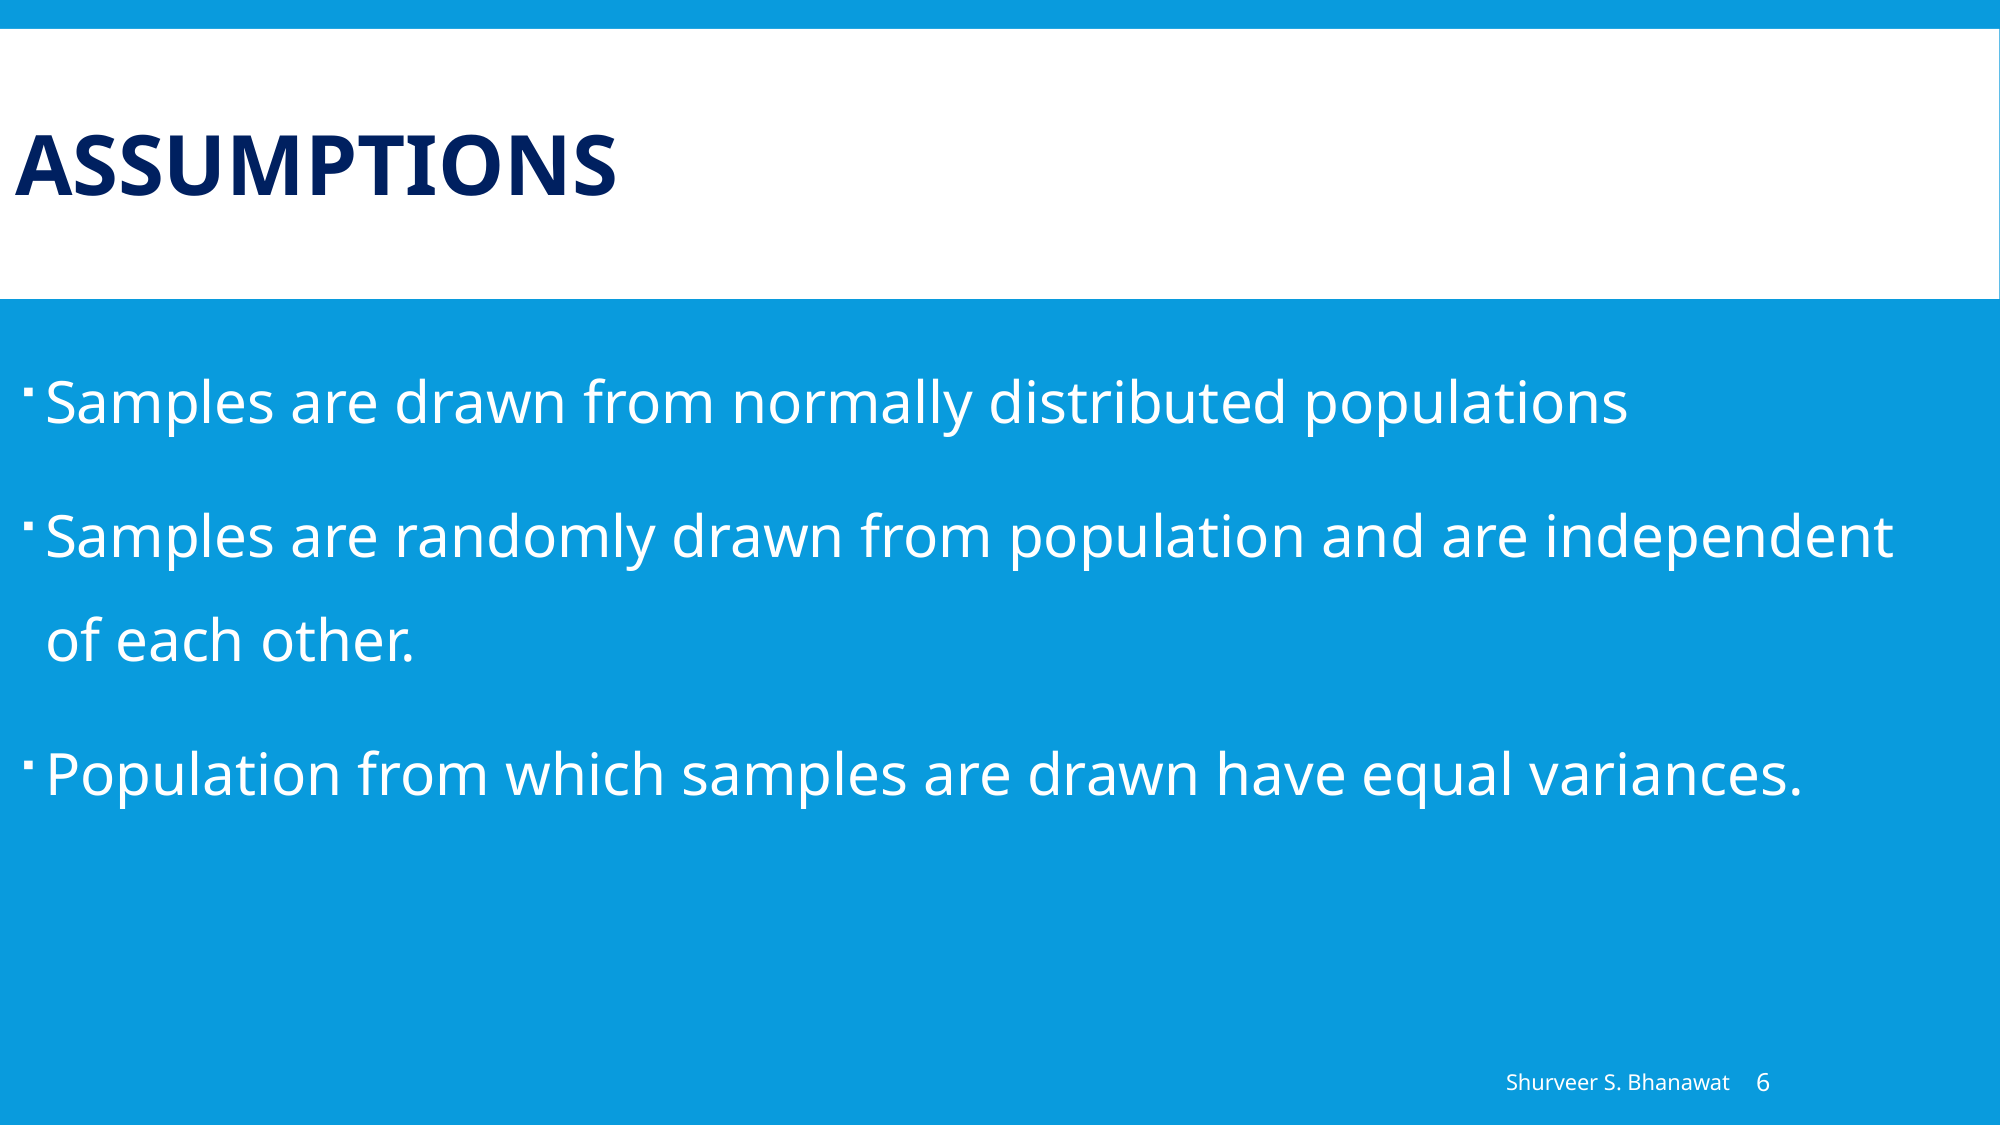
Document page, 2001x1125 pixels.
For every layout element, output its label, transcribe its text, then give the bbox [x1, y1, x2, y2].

list Samples are drawn from normally distributed populations Samples are randomly drawn from population and are independent of each other. Population from which samples are drawn have equal variances. [0, 322, 1967, 1013]
footer Shurveer S. Bhanawat [918, 1053, 1746, 1114]
slide_number 6 [1748, 1053, 1904, 1114]
title Assumptions [0, 46, 1605, 295]
